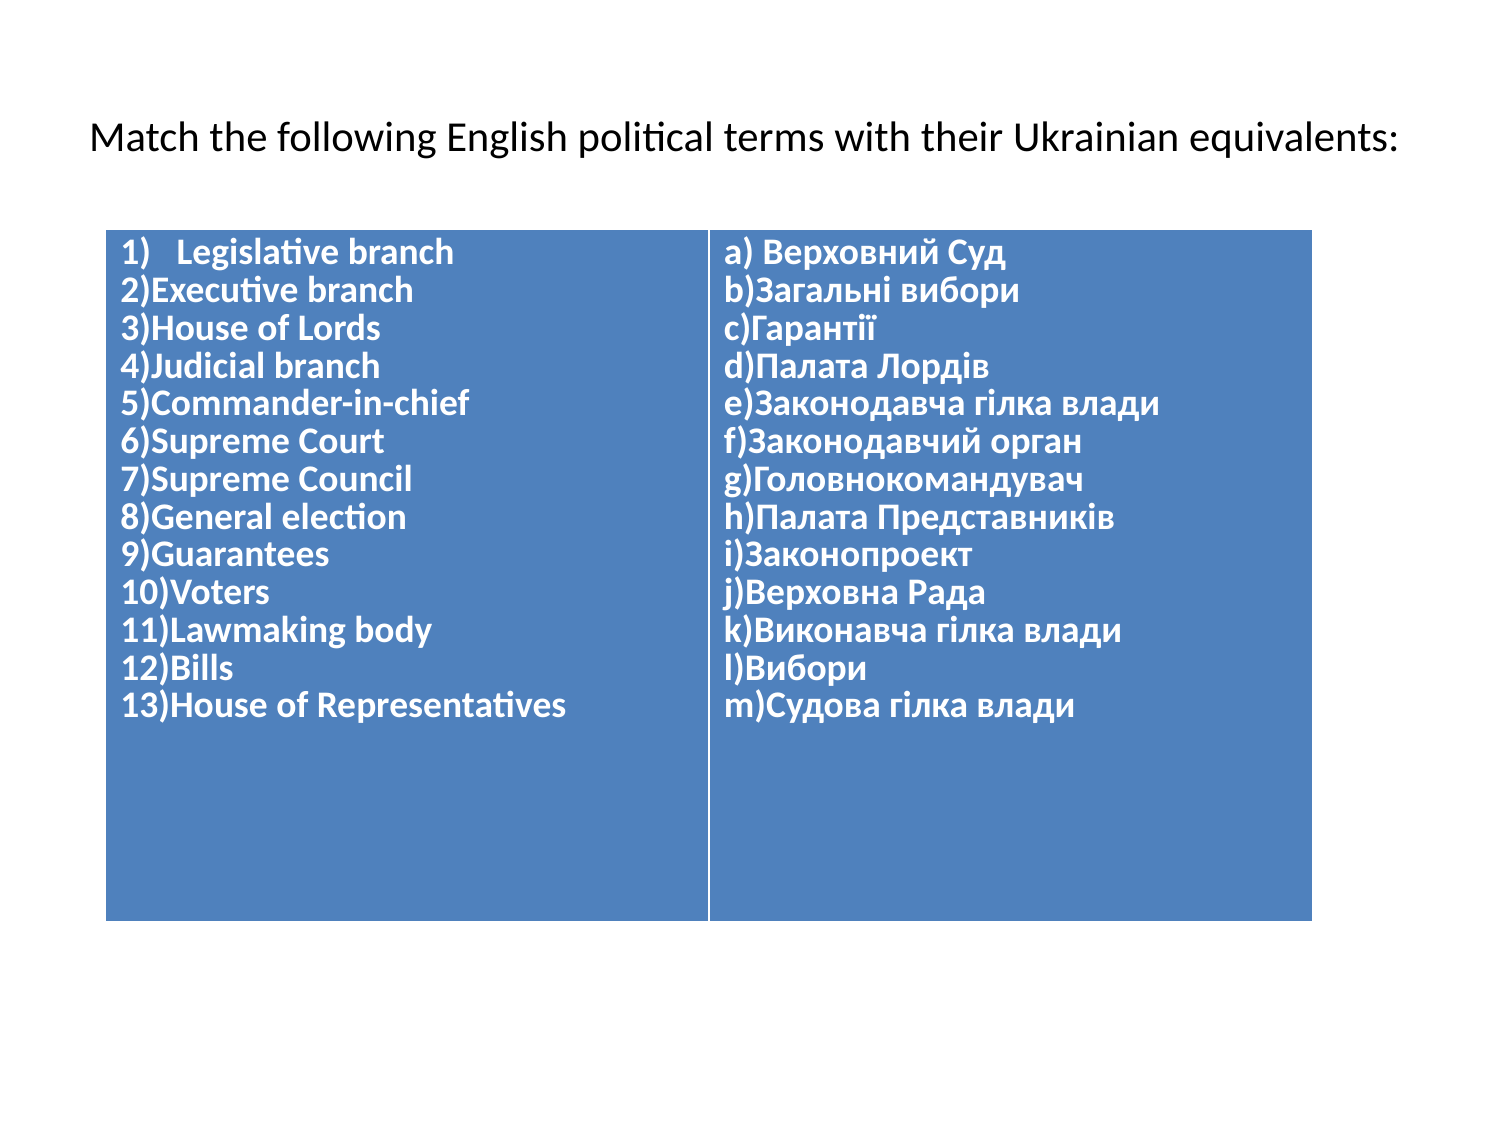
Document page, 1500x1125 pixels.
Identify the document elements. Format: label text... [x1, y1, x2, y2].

title Match the following English political terms with their Ukrainian equivalents: [70, 46, 1421, 235]
table_header a) Верховний Суд b)Загальні вибори c)Гарантії d)Палата Лордів e)Законодавча гілка влади f)Законодавчий орган g)Головнокомандувач h)Палата Представників i)Законопроект j)Верховна Рада k)Виконавча гілка влади l)Вибори m)Судова гілка влади [710, 230, 1312, 921]
table_header Legislative branch 2)Executive branch 3)House of Lords 4)Judicial branch 5)Commander-in-chief 6)Supreme Court 7)Supreme Council 8)General election 9)Guarantees 10)Voters 11)Lawmaking body 12)Bills 13)House of Representatives [106, 230, 708, 921]
